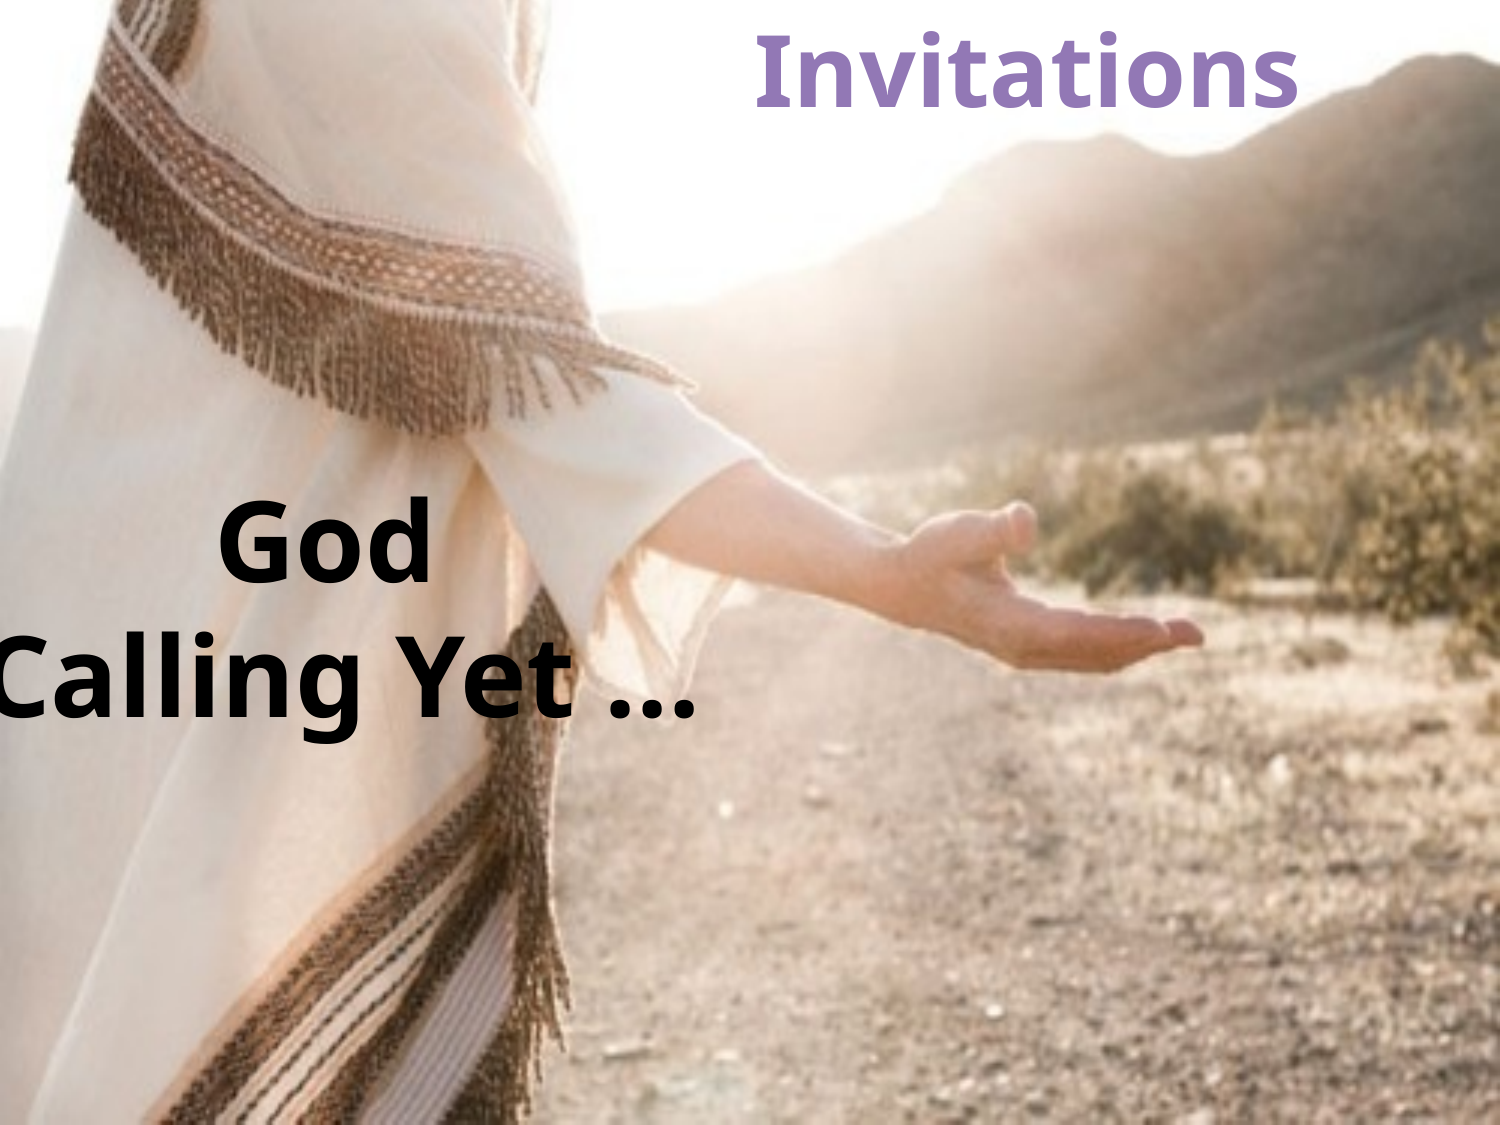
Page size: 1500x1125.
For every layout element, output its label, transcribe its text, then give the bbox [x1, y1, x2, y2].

text_box God Calling Yet … [0, 462, 717, 748]
text_box Invitations [739, 0, 1318, 135]
picture [0, 0, 1500, 1125]
